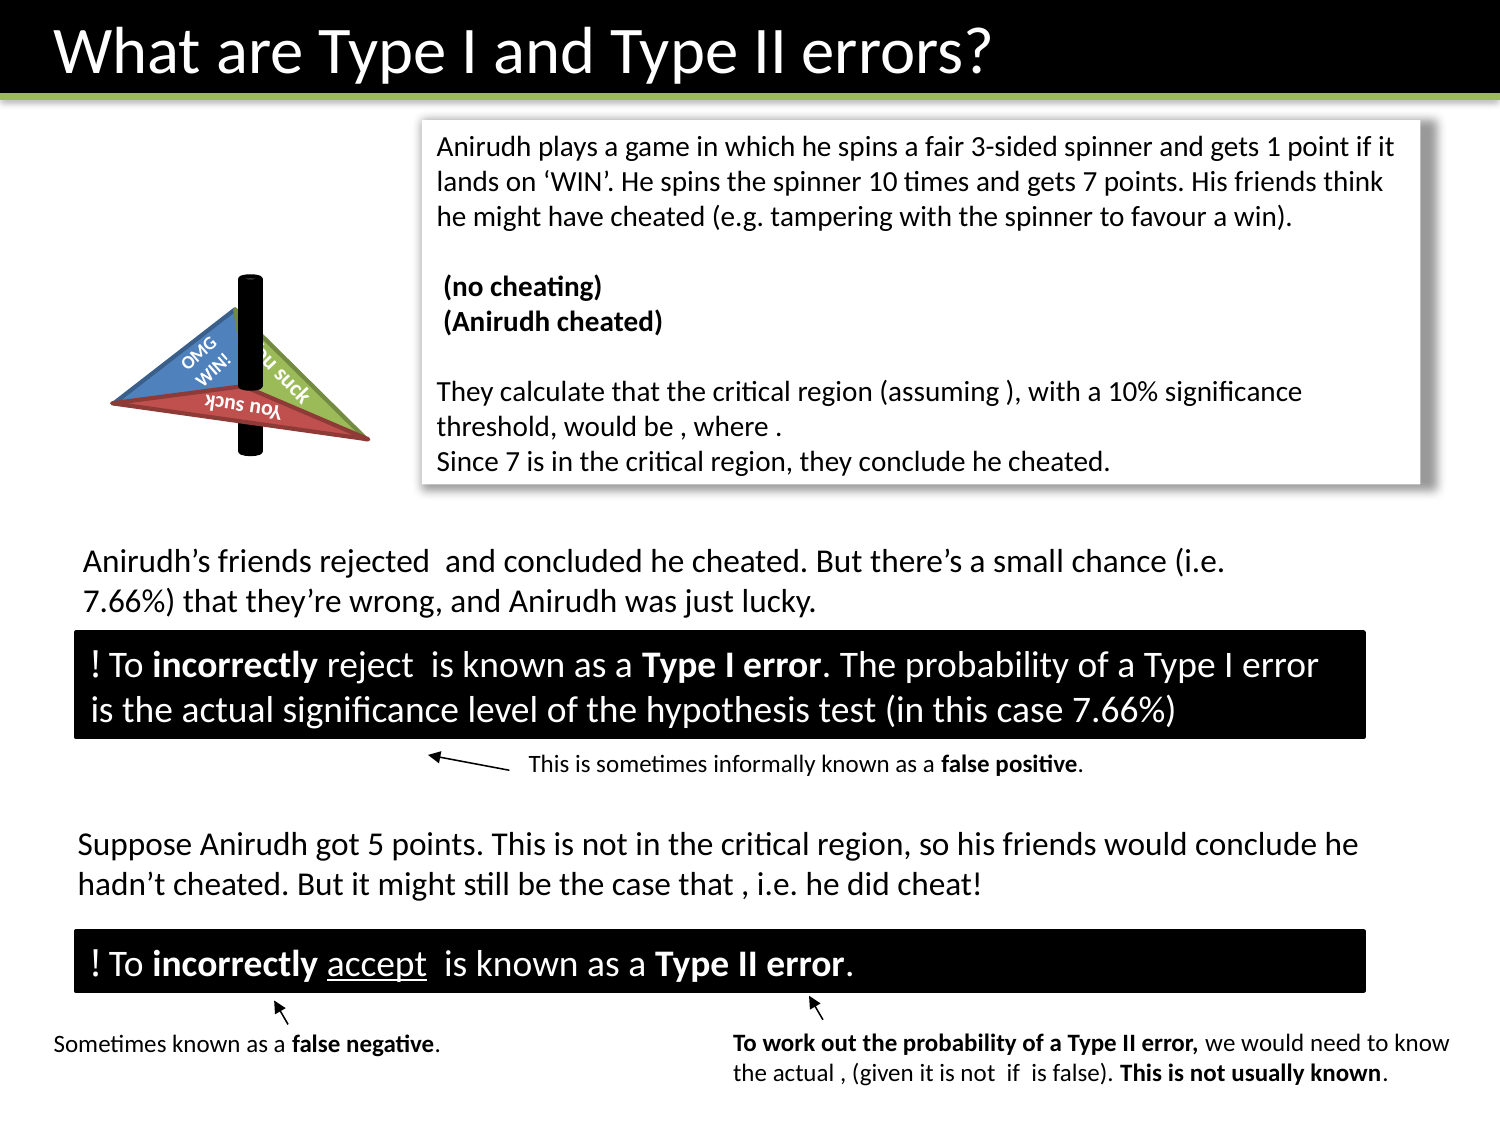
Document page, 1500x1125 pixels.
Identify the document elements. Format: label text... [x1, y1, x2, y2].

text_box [808, 995, 824, 1020]
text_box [111, 276, 369, 455]
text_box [273, 1000, 289, 1025]
text_box Sometimes known as a false negative. [38, 1020, 702, 1065]
text_box This is sometimes informally known as a false positive. [513, 740, 1473, 785]
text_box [427, 754, 510, 771]
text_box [0, 0, 1500, 99]
